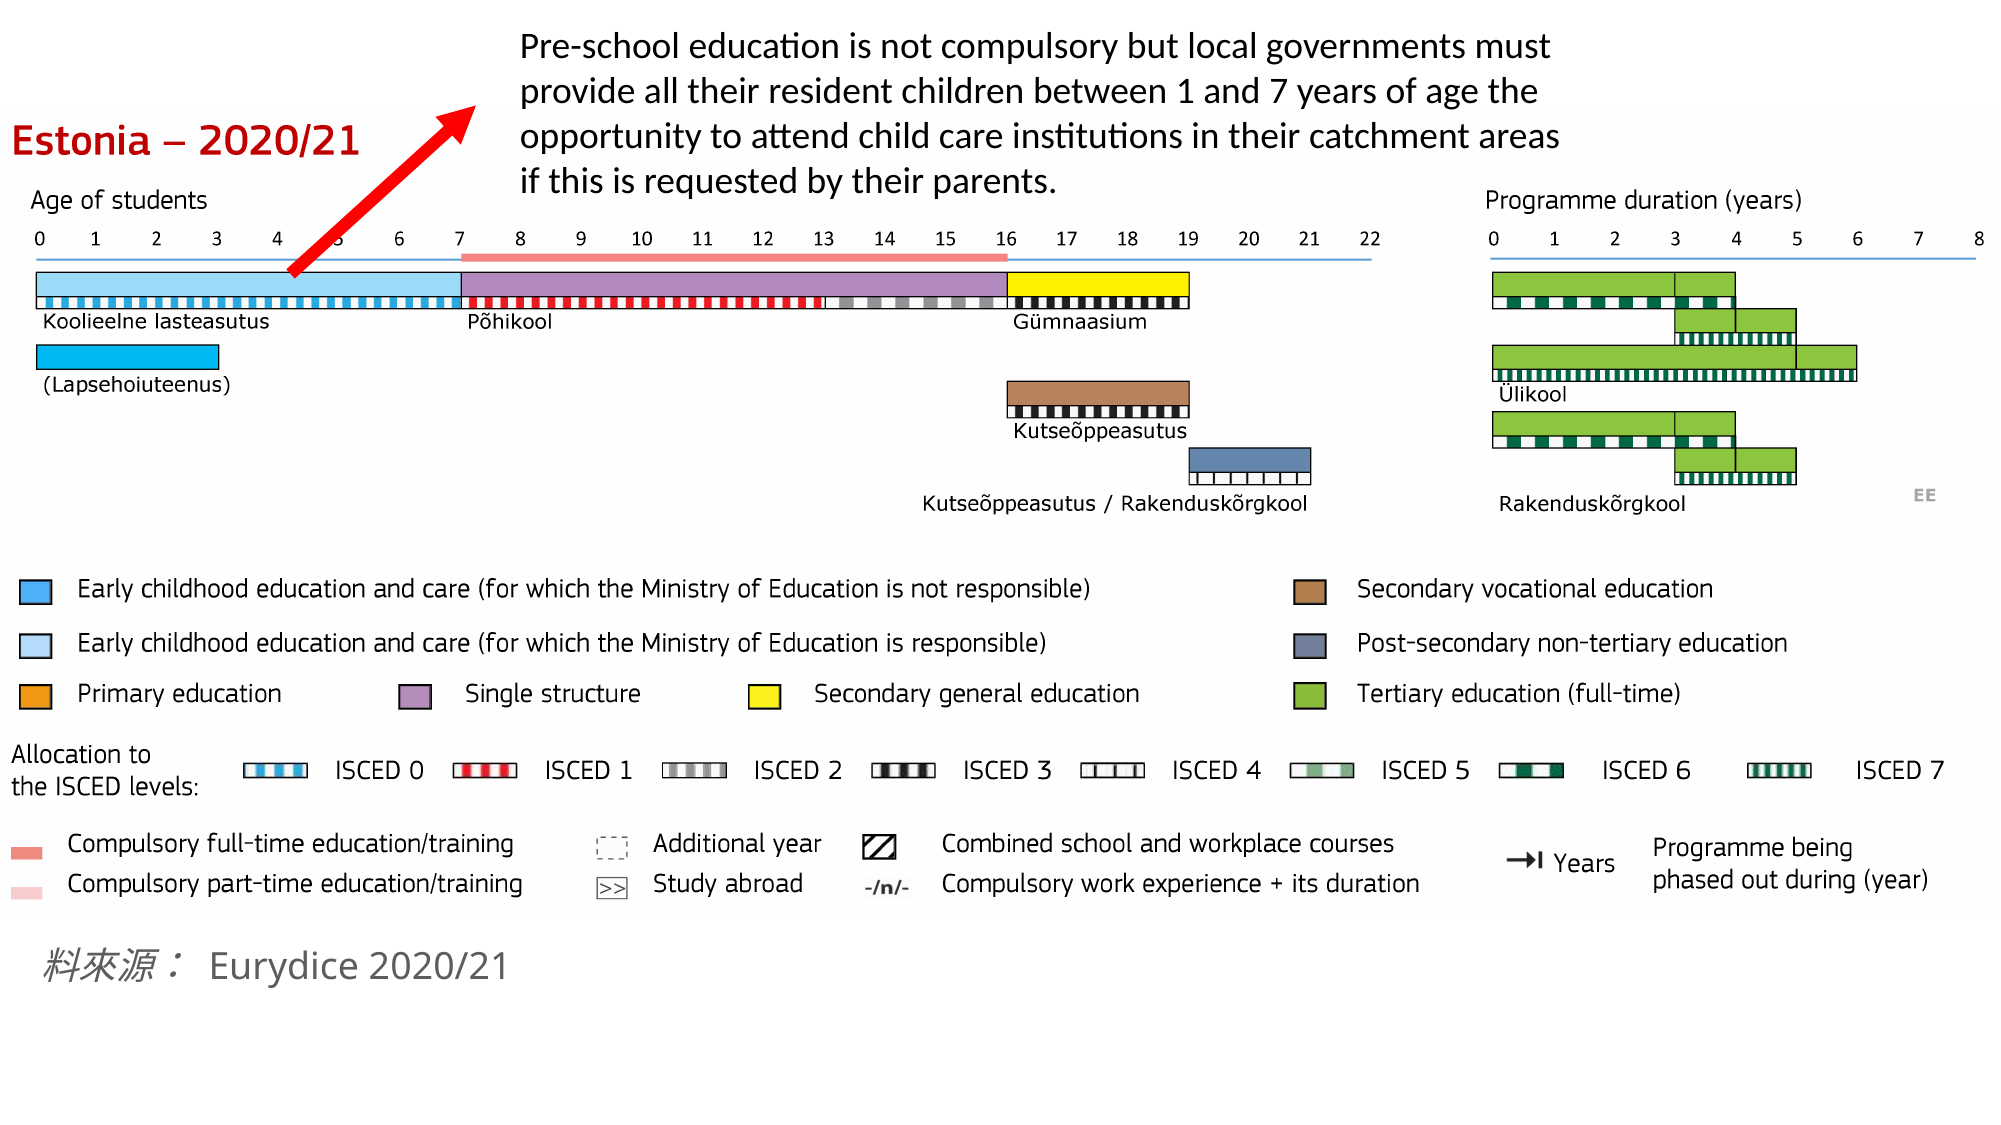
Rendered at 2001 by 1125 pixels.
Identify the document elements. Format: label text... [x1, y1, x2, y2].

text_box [290, 105, 476, 274]
text_box 料來源： Eurydice 2020/21 [26, 934, 527, 995]
picture [0, 111, 2000, 913]
text_box Pre-school education is not compulsory but local governments must provide all their resident children between 1 and 7 years of age the opportunity to attend child care institutions in their catchment areas if this is requested by their parents. [505, 13, 1587, 111]
